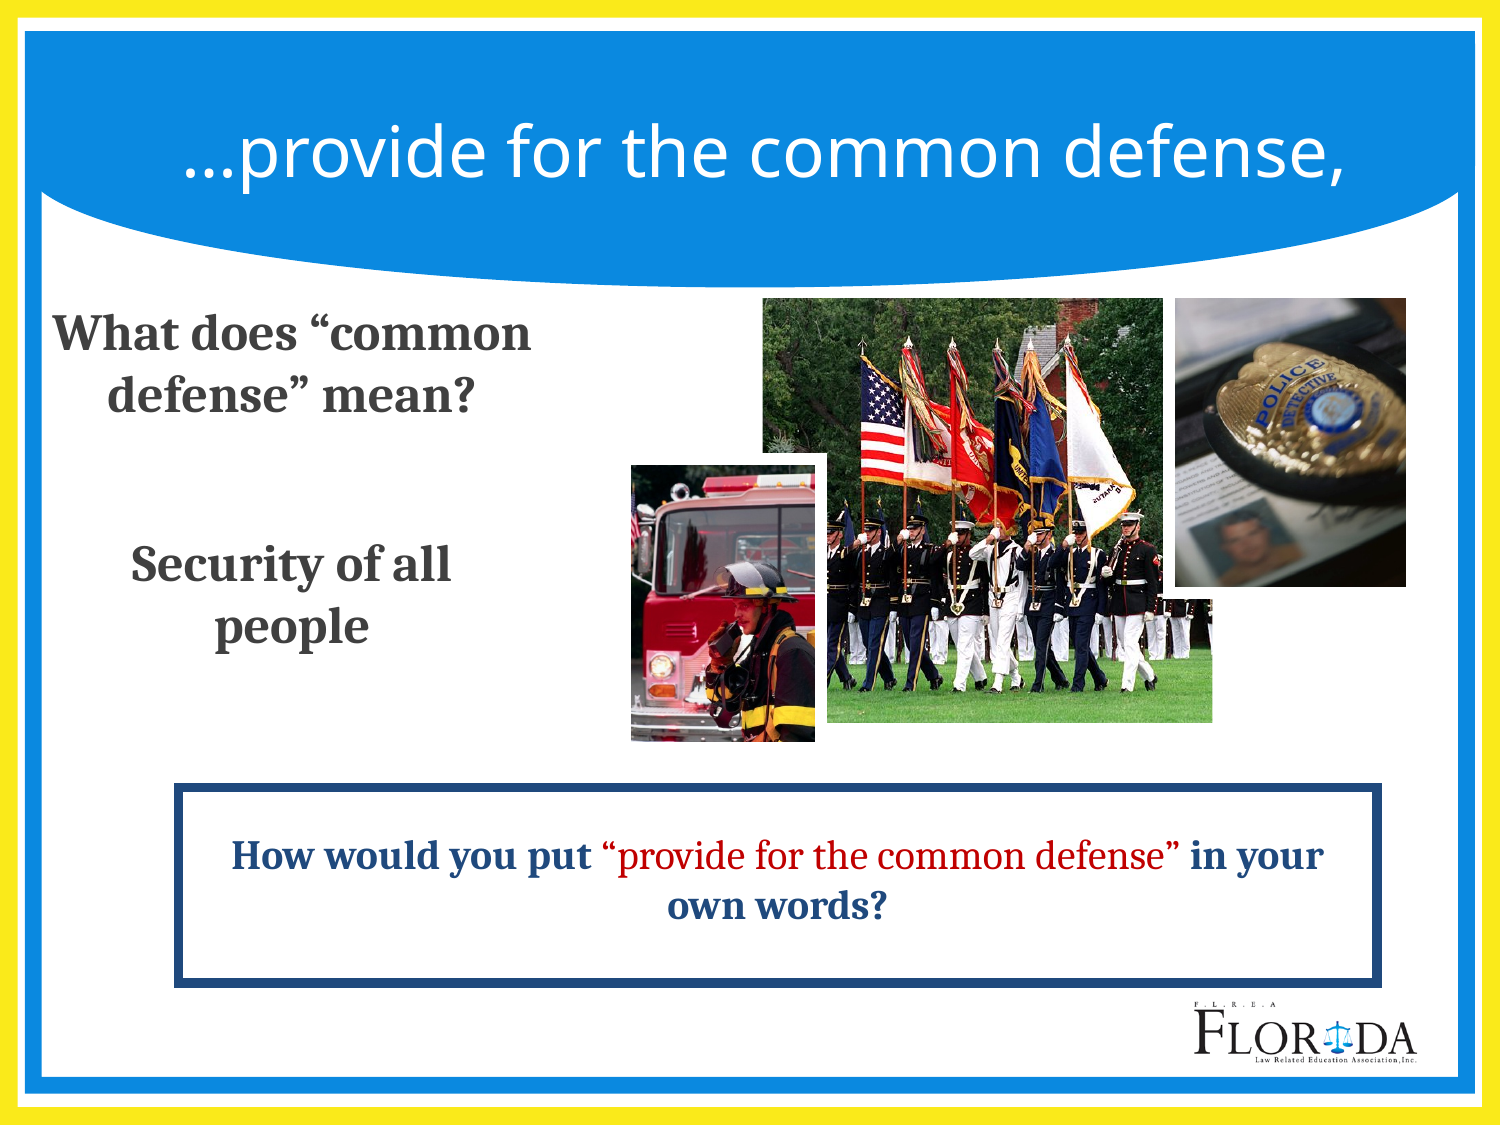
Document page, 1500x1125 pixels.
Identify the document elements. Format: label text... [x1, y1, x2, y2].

picture [630, 297, 1407, 742]
text_box Security of all people [99, 479, 485, 707]
text_box How would you put “provide for the common defense” in your own words? [178, 787, 1378, 983]
text_box What does “common defense” mean? [34, 298, 551, 479]
text_box …provide for the common defense, [0, 42, 1500, 257]
picture [1175, 987, 1448, 1068]
